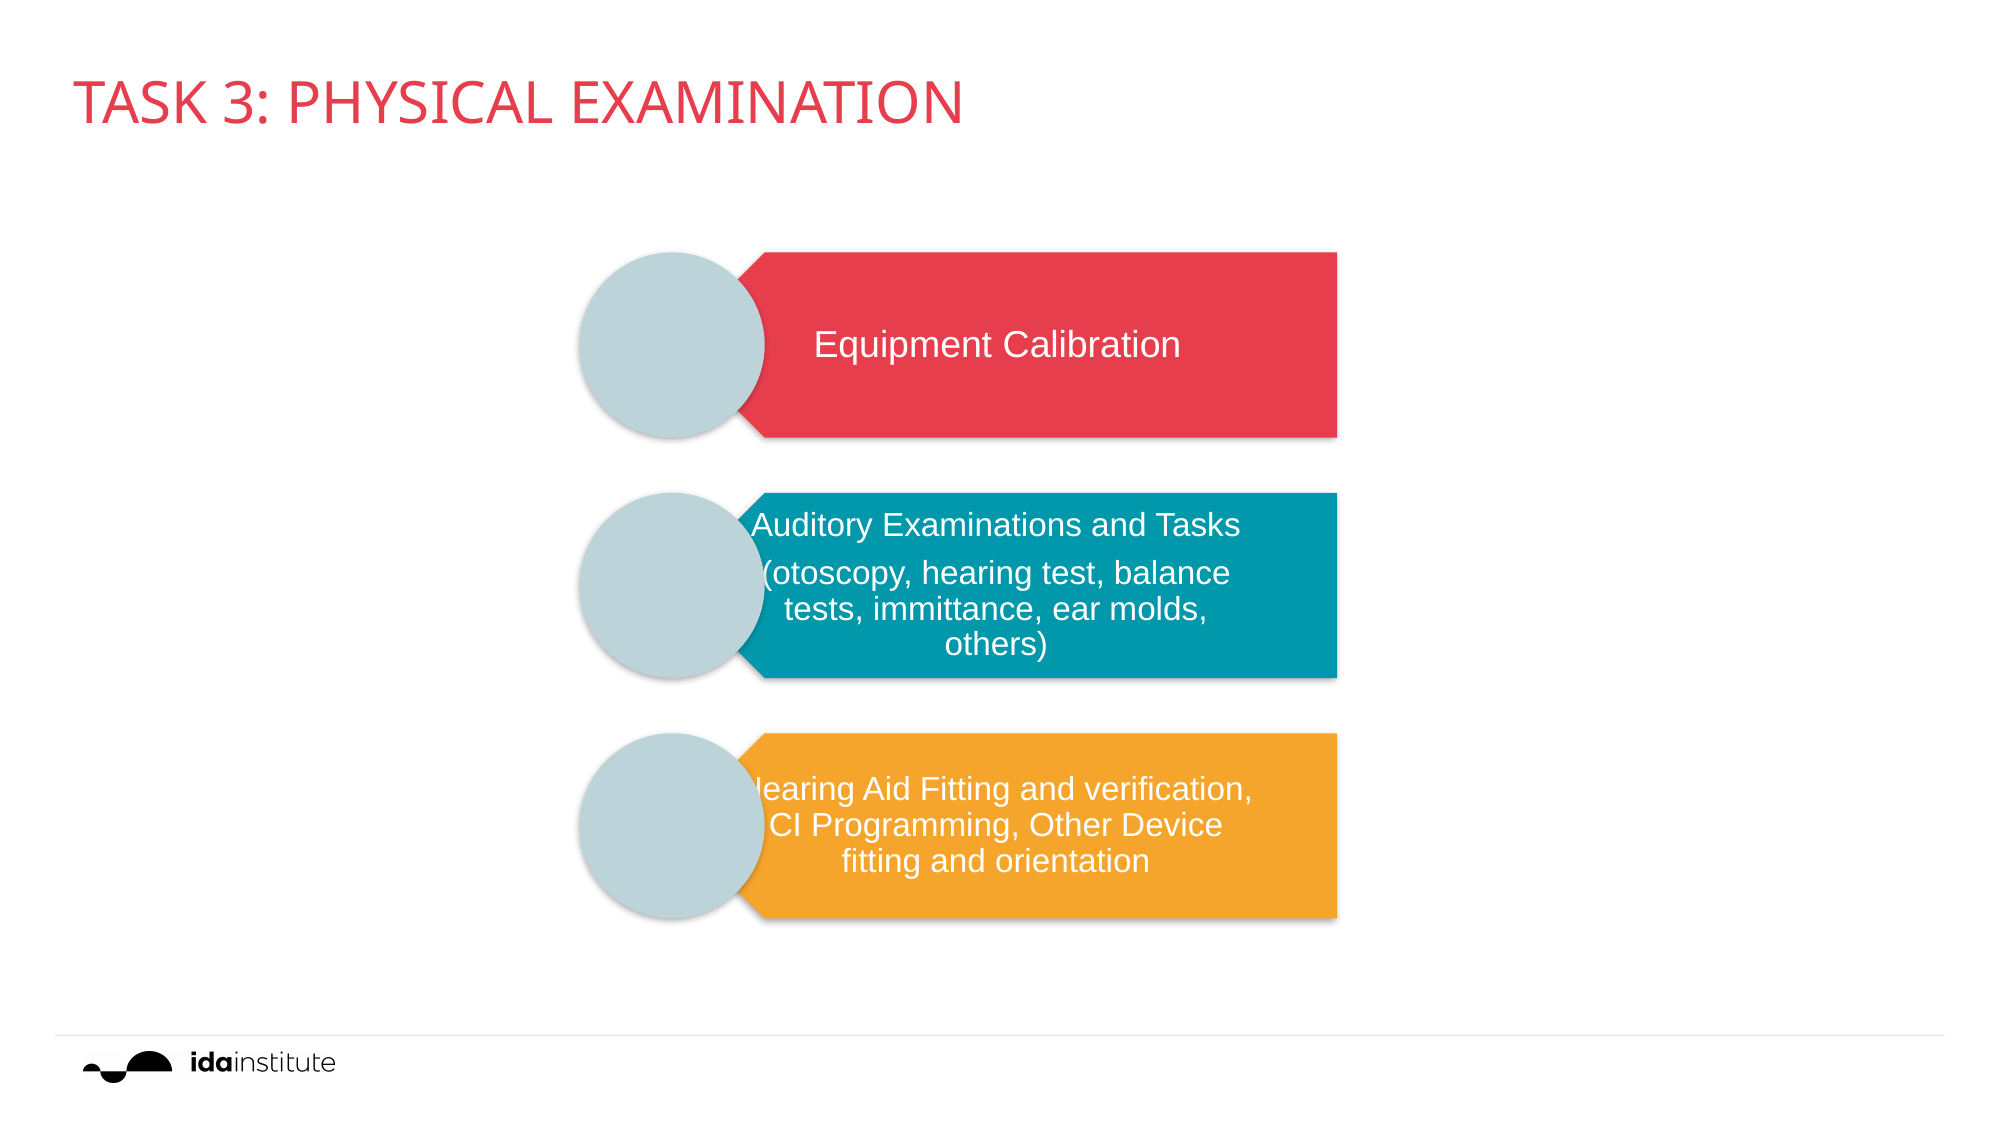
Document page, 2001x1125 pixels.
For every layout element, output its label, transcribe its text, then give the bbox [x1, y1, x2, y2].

list [326, 219, 1677, 1036]
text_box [458, 251, 1459, 919]
picture [83, 1051, 335, 1083]
title Task 3: Physical Examination [58, 44, 1934, 151]
